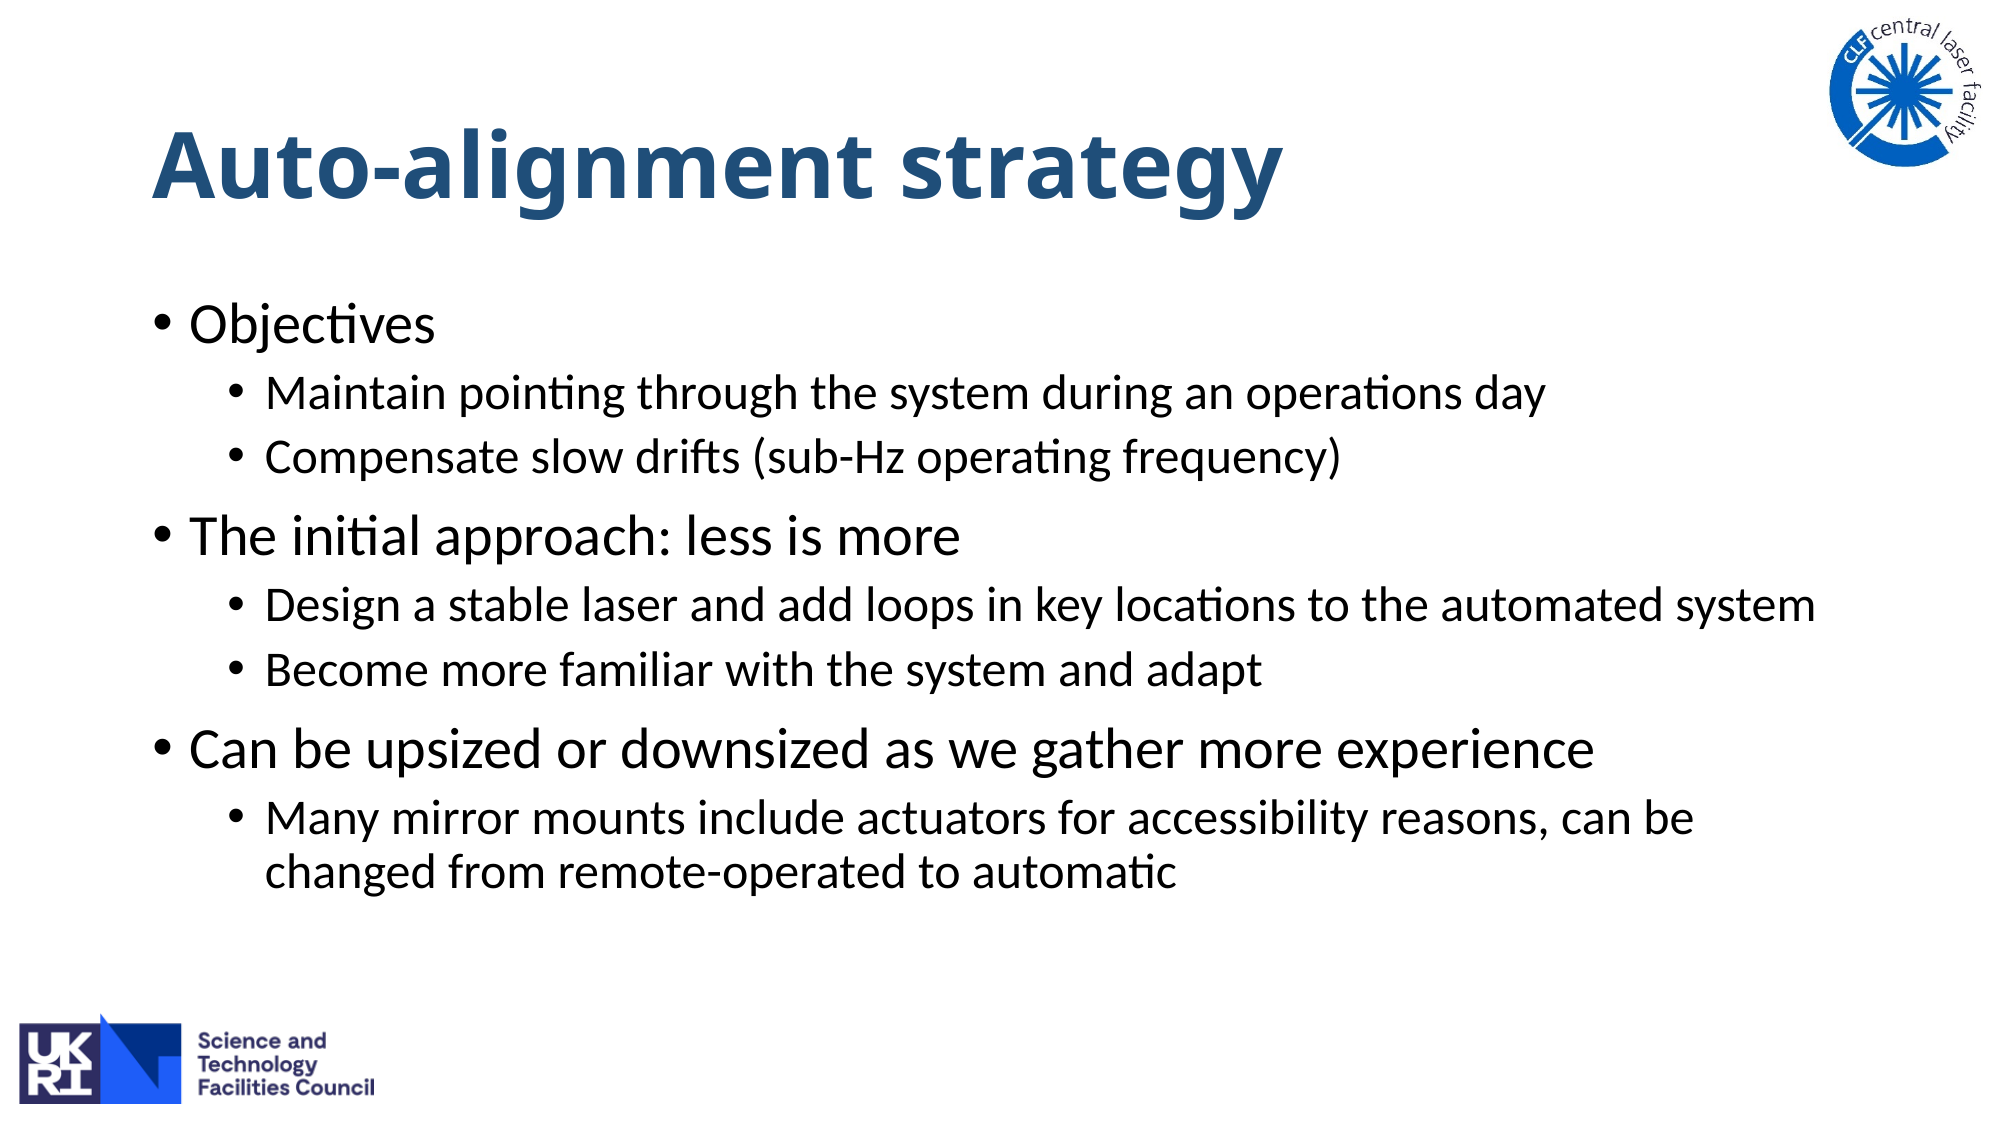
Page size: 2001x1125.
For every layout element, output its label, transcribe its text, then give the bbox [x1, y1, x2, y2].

title Auto-alignment strategy [137, 59, 1863, 278]
picture [19, 1013, 374, 1104]
picture [1827, 16, 1983, 169]
list Objectives Maintain pointing through the system during an operations day Compensate slow drifts (sub-Hz operating frequency) The initial approach: less is more Design a stable laser and add loops in key locations to the automated system Become more familiar with the system and adapt Can be upsized or downsized as we gather more experience Many mirror mounts include actuators for accessibility reasons, can be changed from remote-operated to automatic [137, 285, 1863, 1087]
